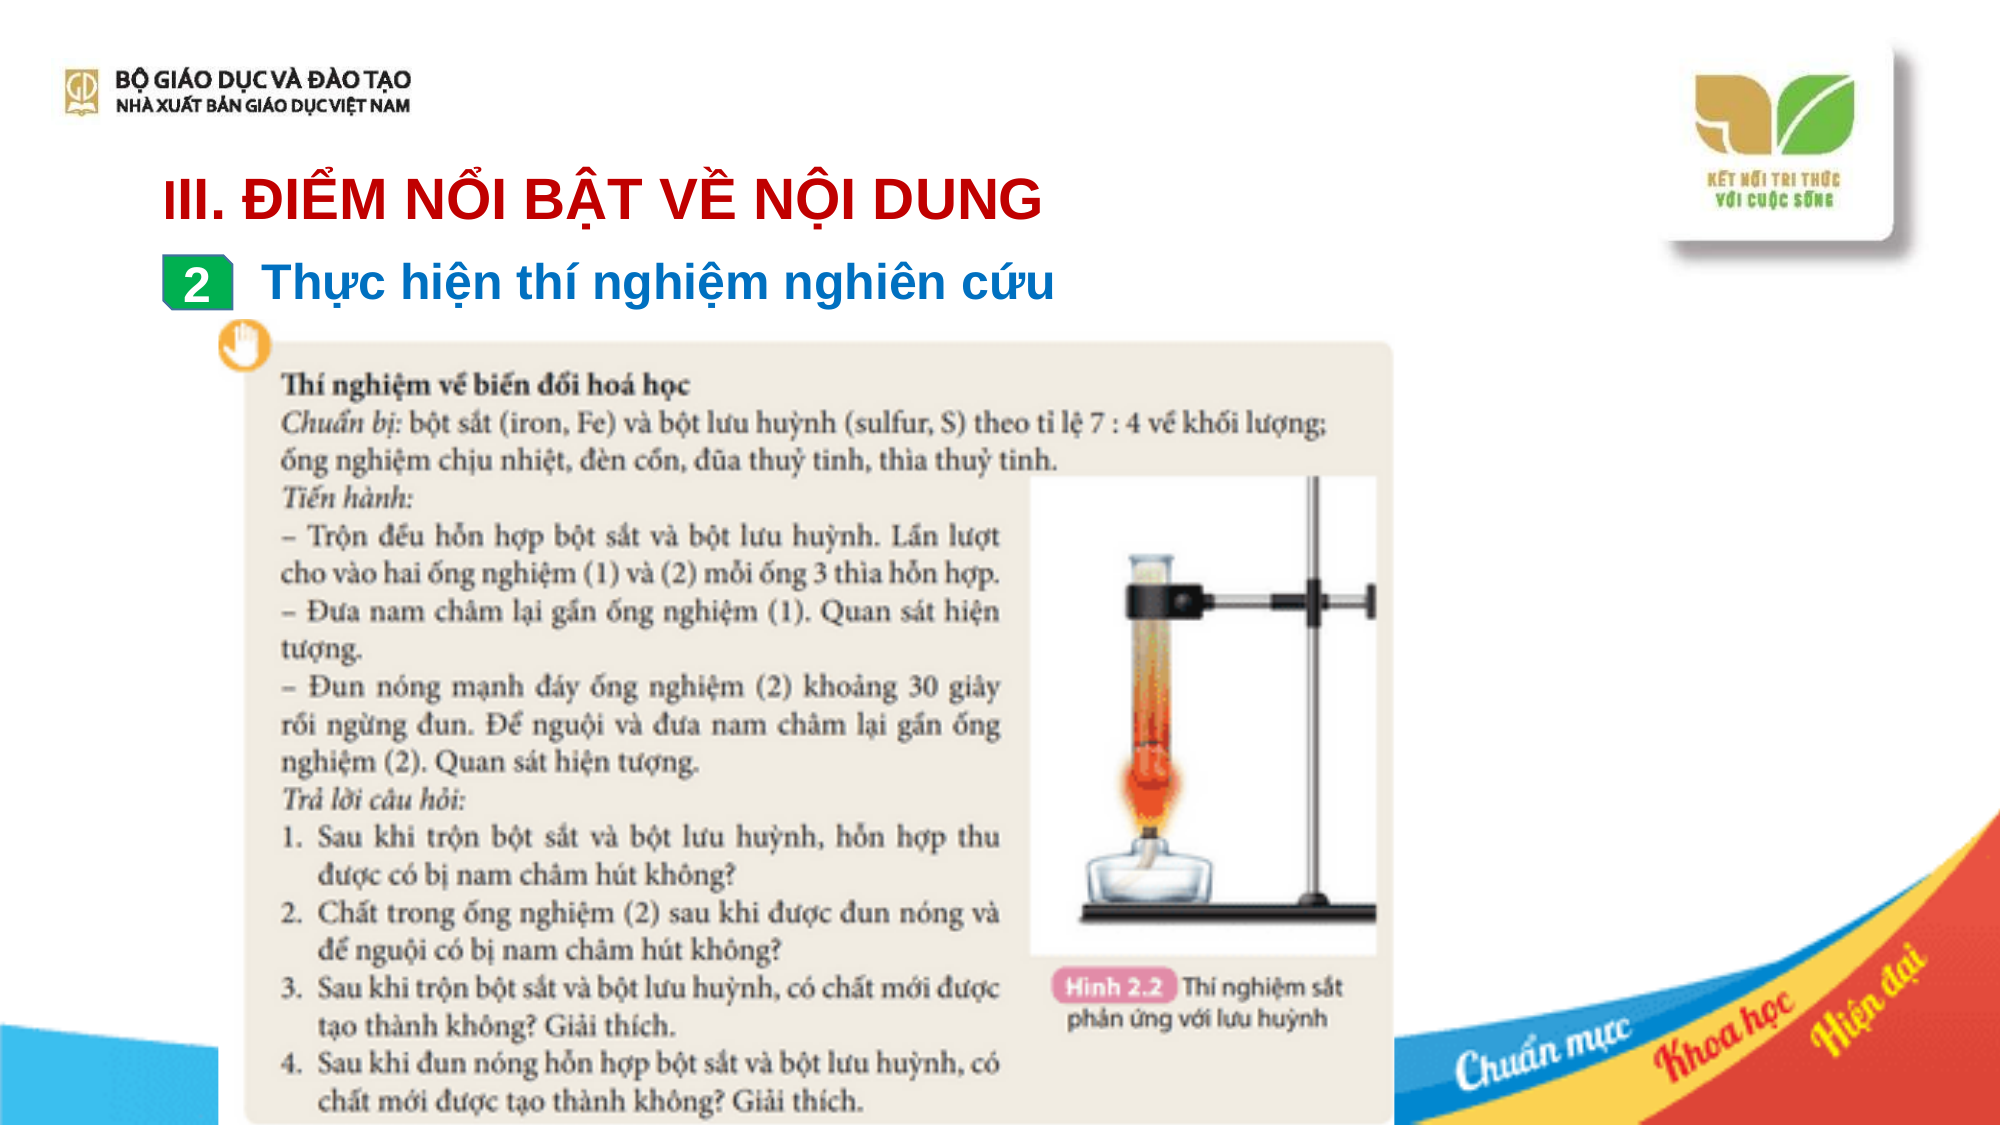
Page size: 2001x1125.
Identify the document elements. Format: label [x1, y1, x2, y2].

text_box [163, 233, 1886, 320]
picture [0, 0, 2000, 1125]
